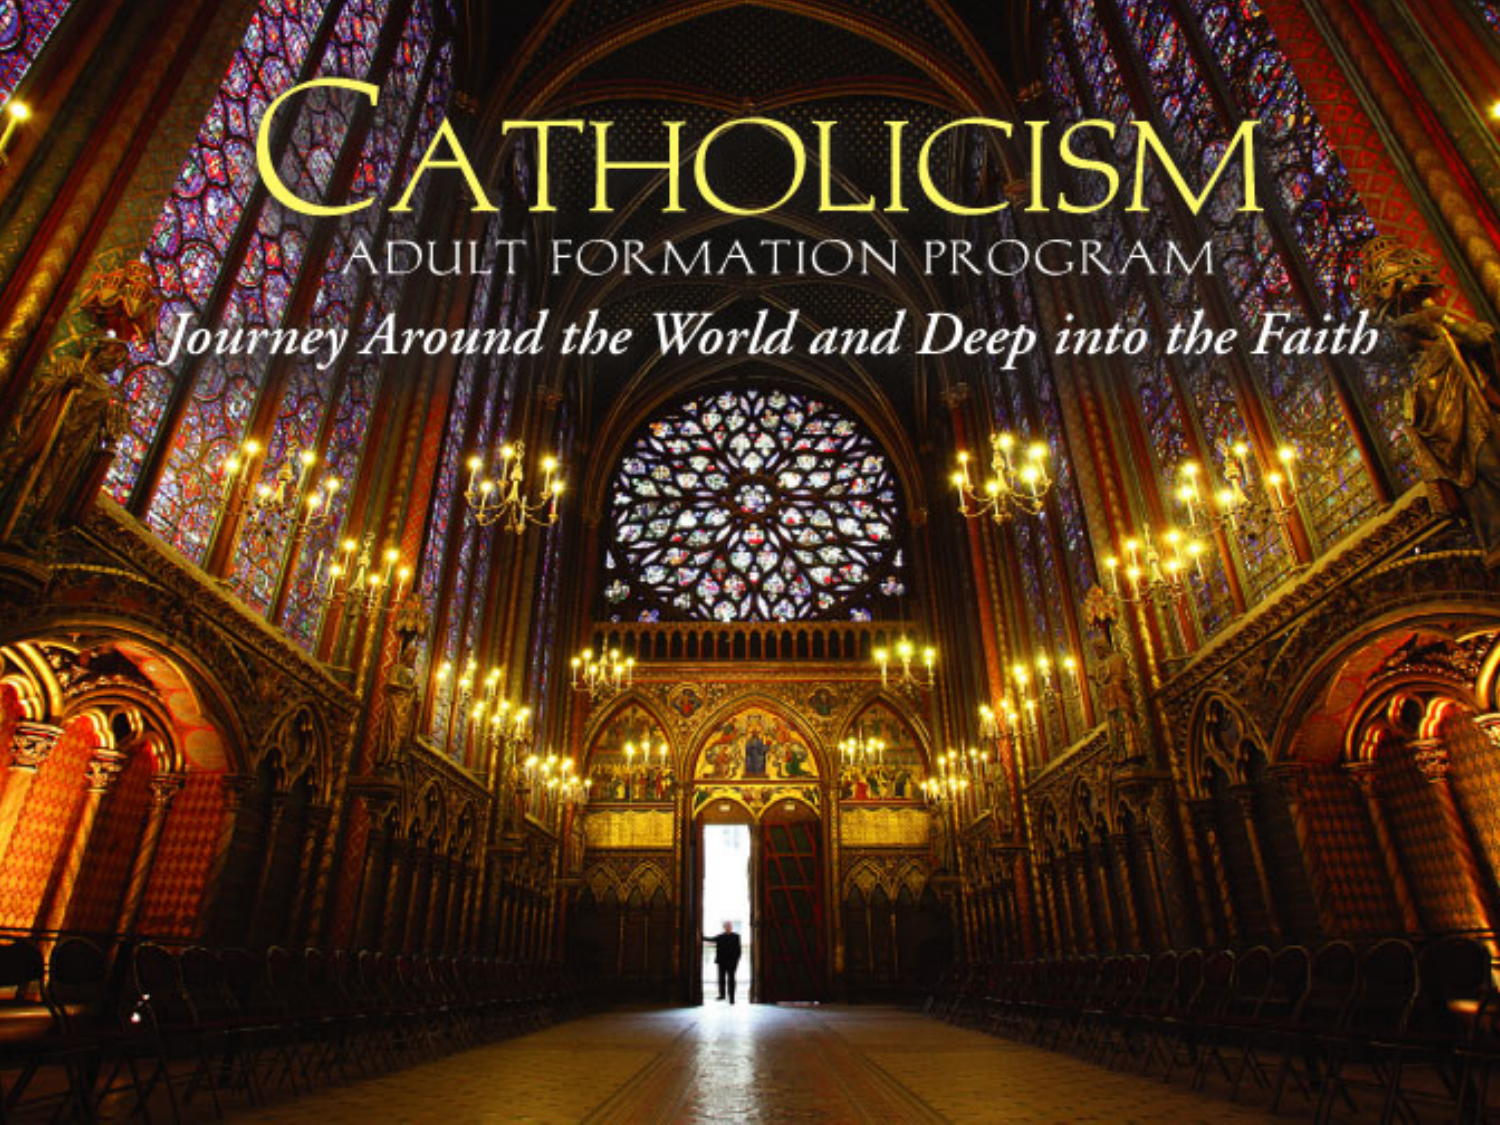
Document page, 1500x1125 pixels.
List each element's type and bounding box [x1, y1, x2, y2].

list [0, 0, 1500, 1125]
